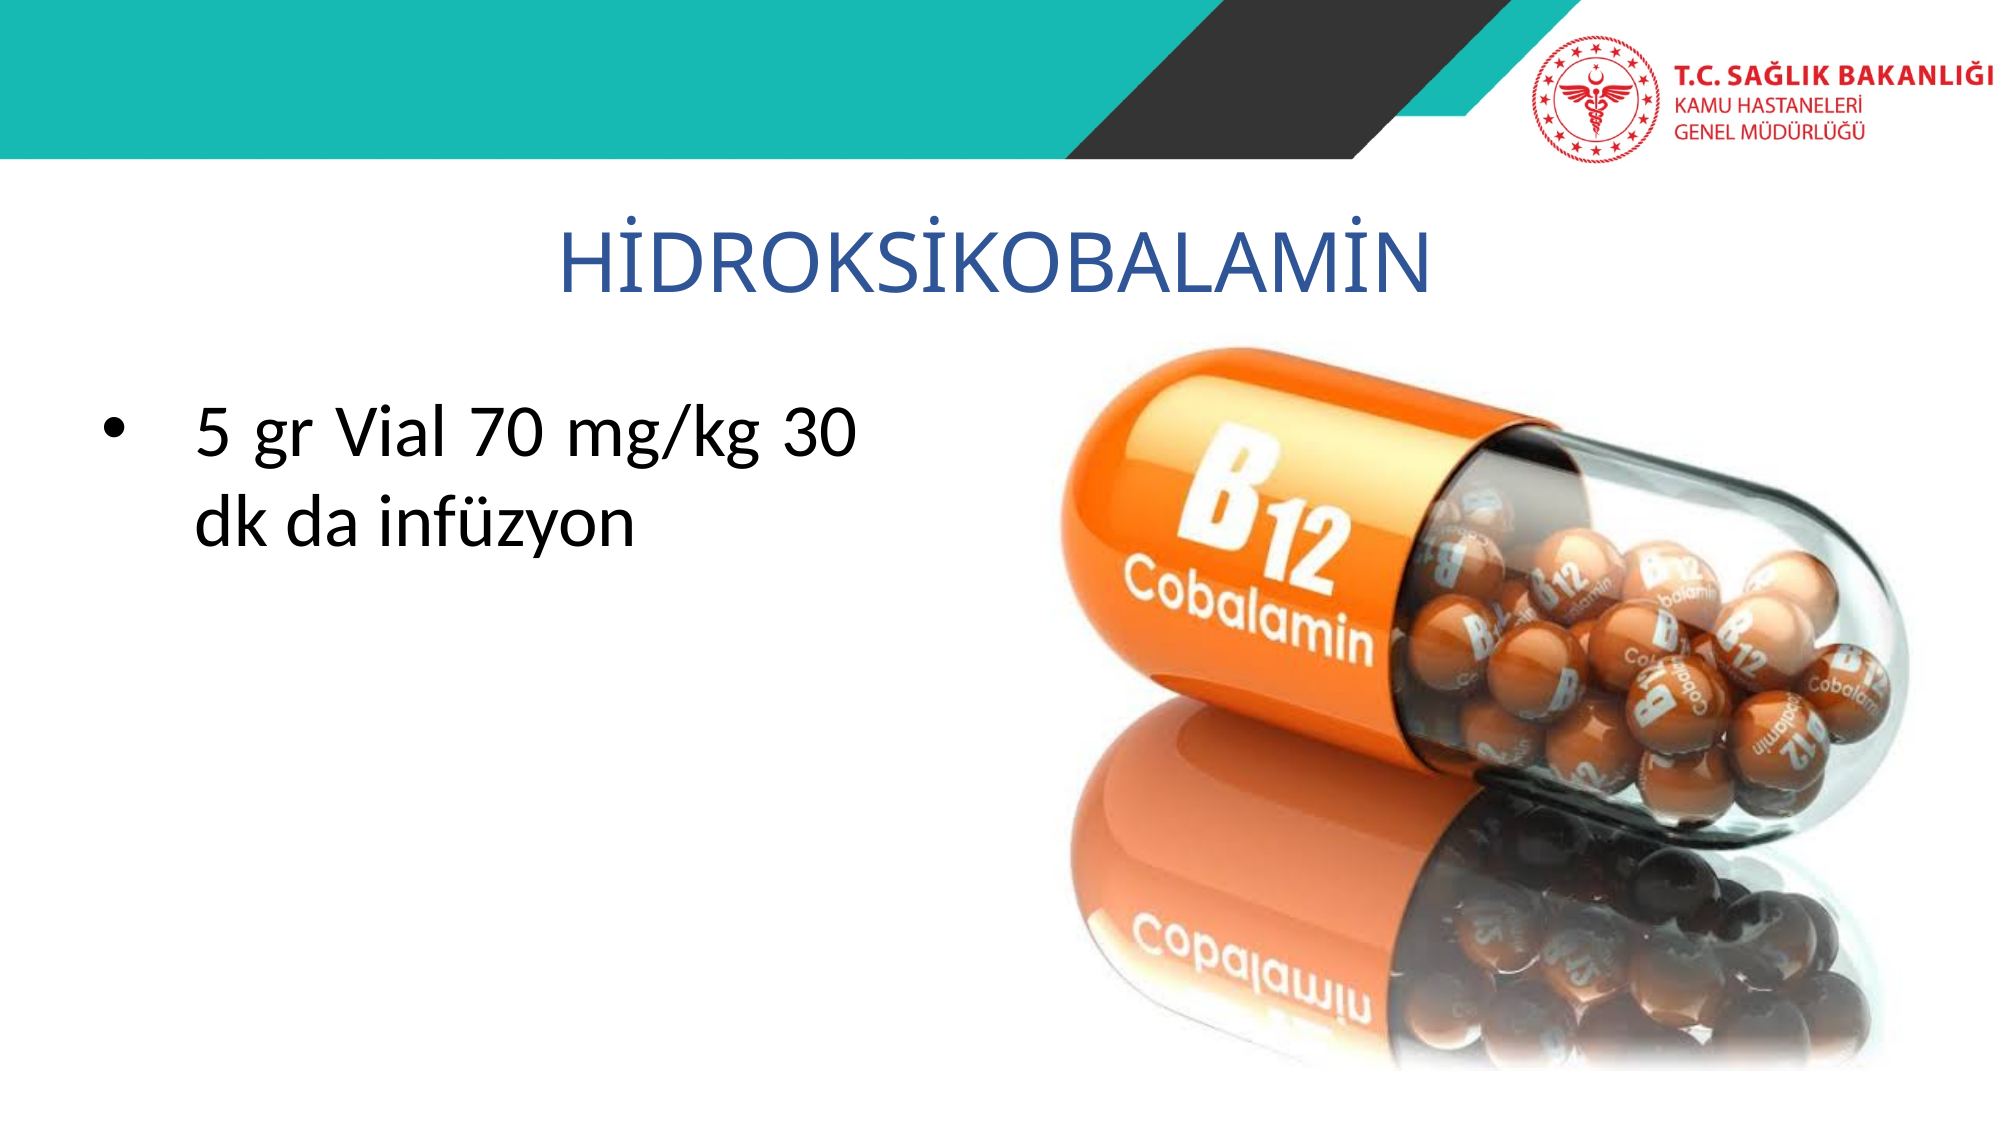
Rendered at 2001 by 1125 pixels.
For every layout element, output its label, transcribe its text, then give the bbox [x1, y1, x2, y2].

text_box 5 gr Vial 70 mg/kg 30 dk da infüzyon [86, 373, 874, 569]
text_box HİDROKSİKOBALAMİN [86, 201, 1905, 317]
picture [0, 0, 2001, 1125]
